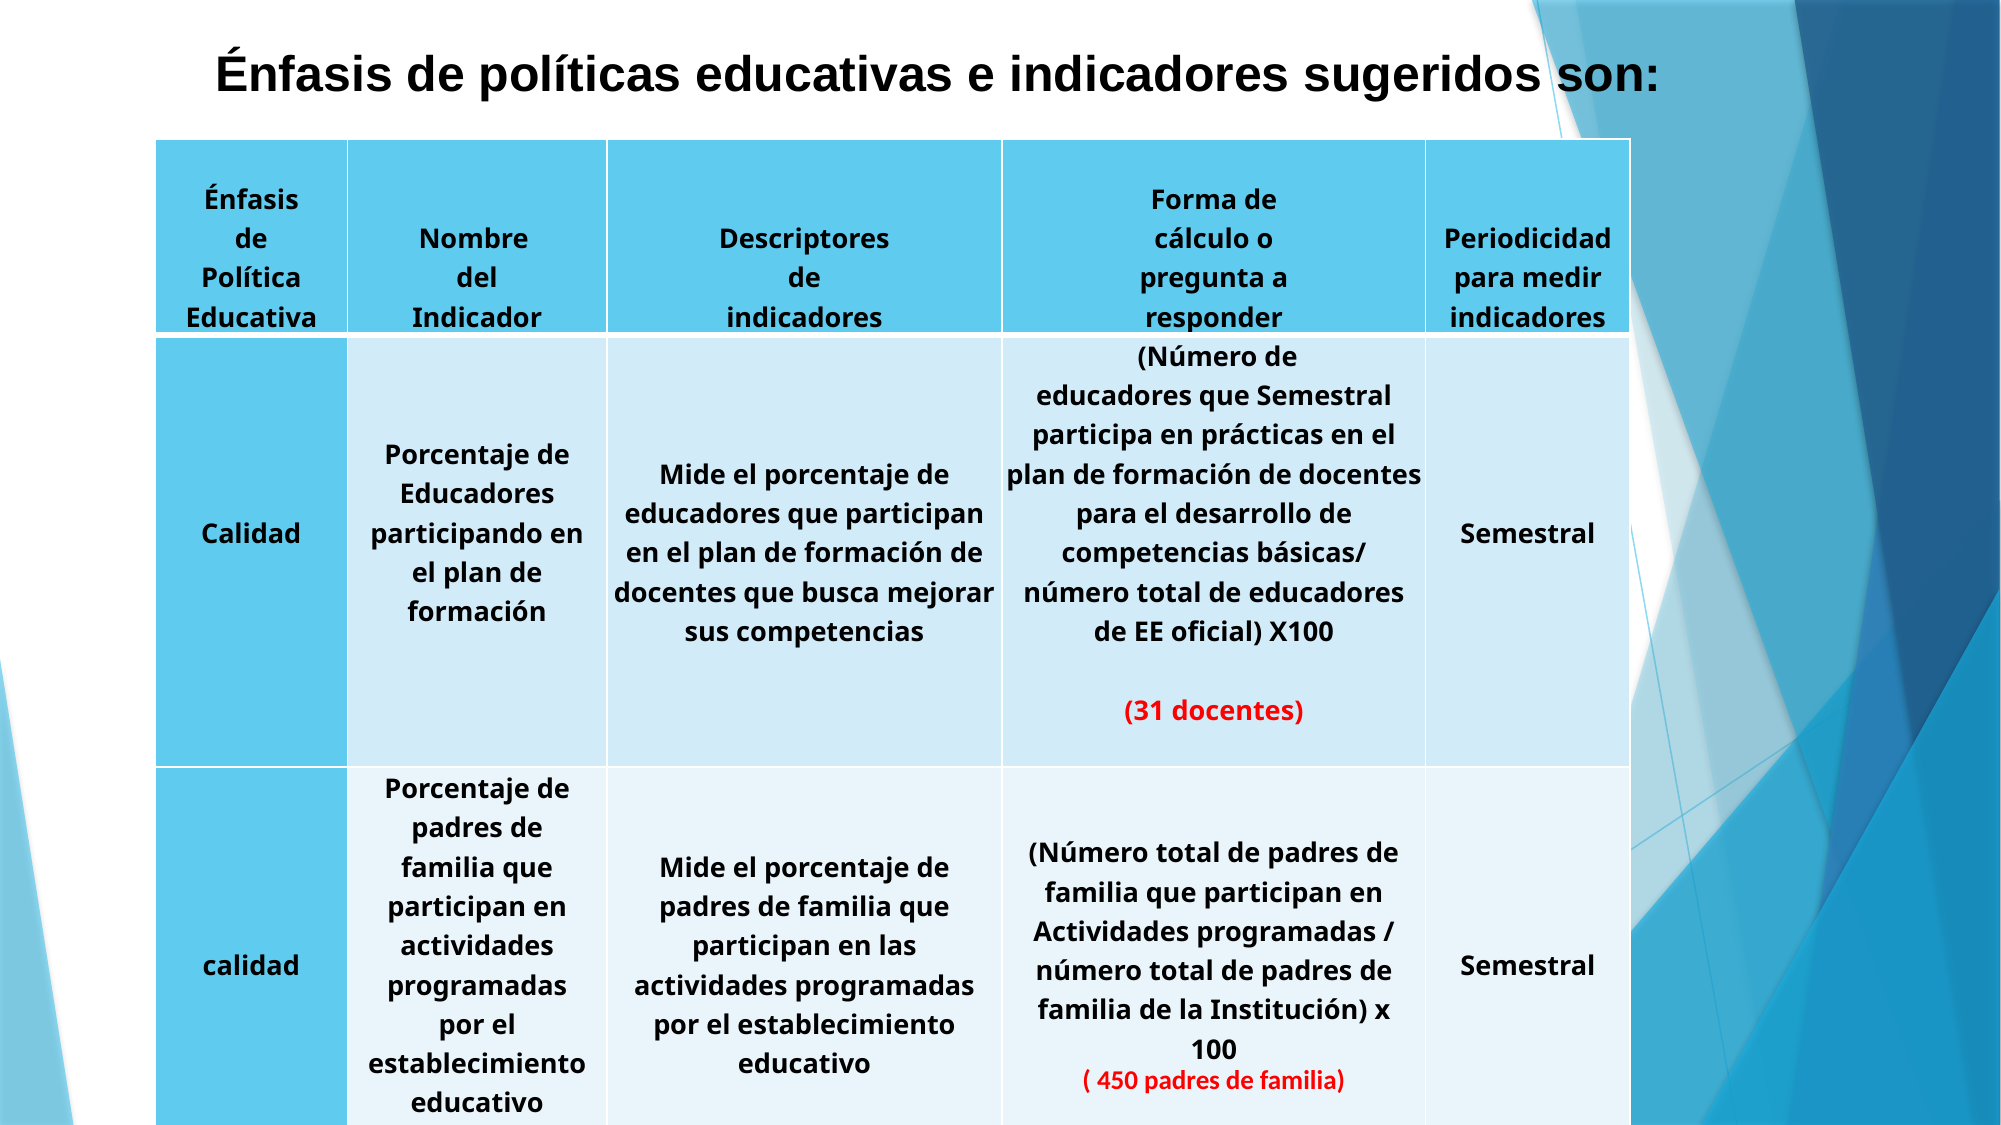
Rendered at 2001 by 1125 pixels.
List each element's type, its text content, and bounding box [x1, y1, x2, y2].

table_cell (Número de educadores que Semestral participa en prácticas en el plan de formación de docentes para el desarrollo de competencias básicas/ número total de educadores de EE oficial) X100 (31 docentes) [1003, 338, 1425, 766]
table_cell Mide el porcentaje de educadores que participan en el plan de formación de docentes que busca mejorar sus competencias [608, 338, 1001, 766]
table_cell (Número total de padres de familia que participan en Actividades programadas / número total de padres de familia de la Institución) x 100 ( 450 padres de familia) [1003, 768, 1425, 1125]
table_header Descriptores de indicadores [608, 140, 1001, 332]
table_cell calidad [156, 768, 347, 1125]
table_cell Semestral [1426, 768, 1629, 1125]
table_header Periodicidad para medir indicadores [1426, 140, 1629, 332]
text_box Énfasis de políticas educativas e indicadores sugeridos son: [68, 34, 1810, 110]
table_cell Mide el porcentaje de padres de familia que participan en las actividades programadas por el establecimiento educativo [608, 768, 1001, 1125]
table_header Énfasis de Política Educativa [156, 140, 347, 332]
table_header Forma de cálculo o pregunta a responder [1003, 140, 1425, 332]
table_header Nombre del Indicador [348, 140, 606, 332]
table_cell Porcentaje de padres de familia que participan en actividades programadas por el establecimiento educativo [348, 768, 606, 1125]
table_cell Porcentaje de Educadores participando en el plan de formación [348, 338, 606, 766]
table_cell Calidad [156, 338, 347, 766]
table_cell Semestral [1426, 338, 1629, 766]
